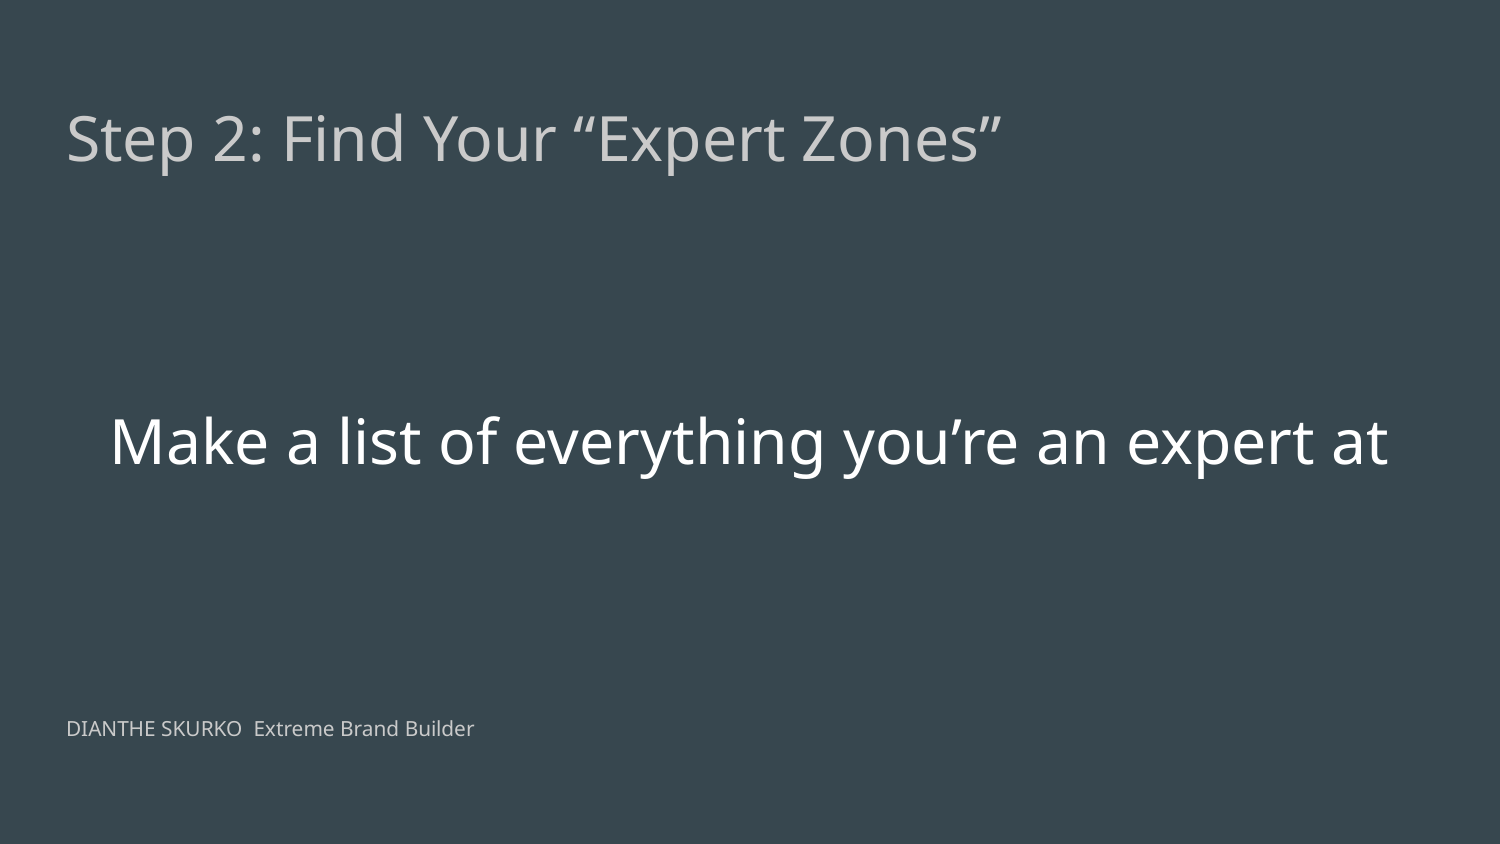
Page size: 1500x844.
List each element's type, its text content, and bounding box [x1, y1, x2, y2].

list Make a list of everything you’re an expert at DIANTHE SKURKO Extreme Brand Builder [51, 189, 1449, 750]
title Step 2: Find Your “Expert Zones” [51, 72, 1449, 167]
